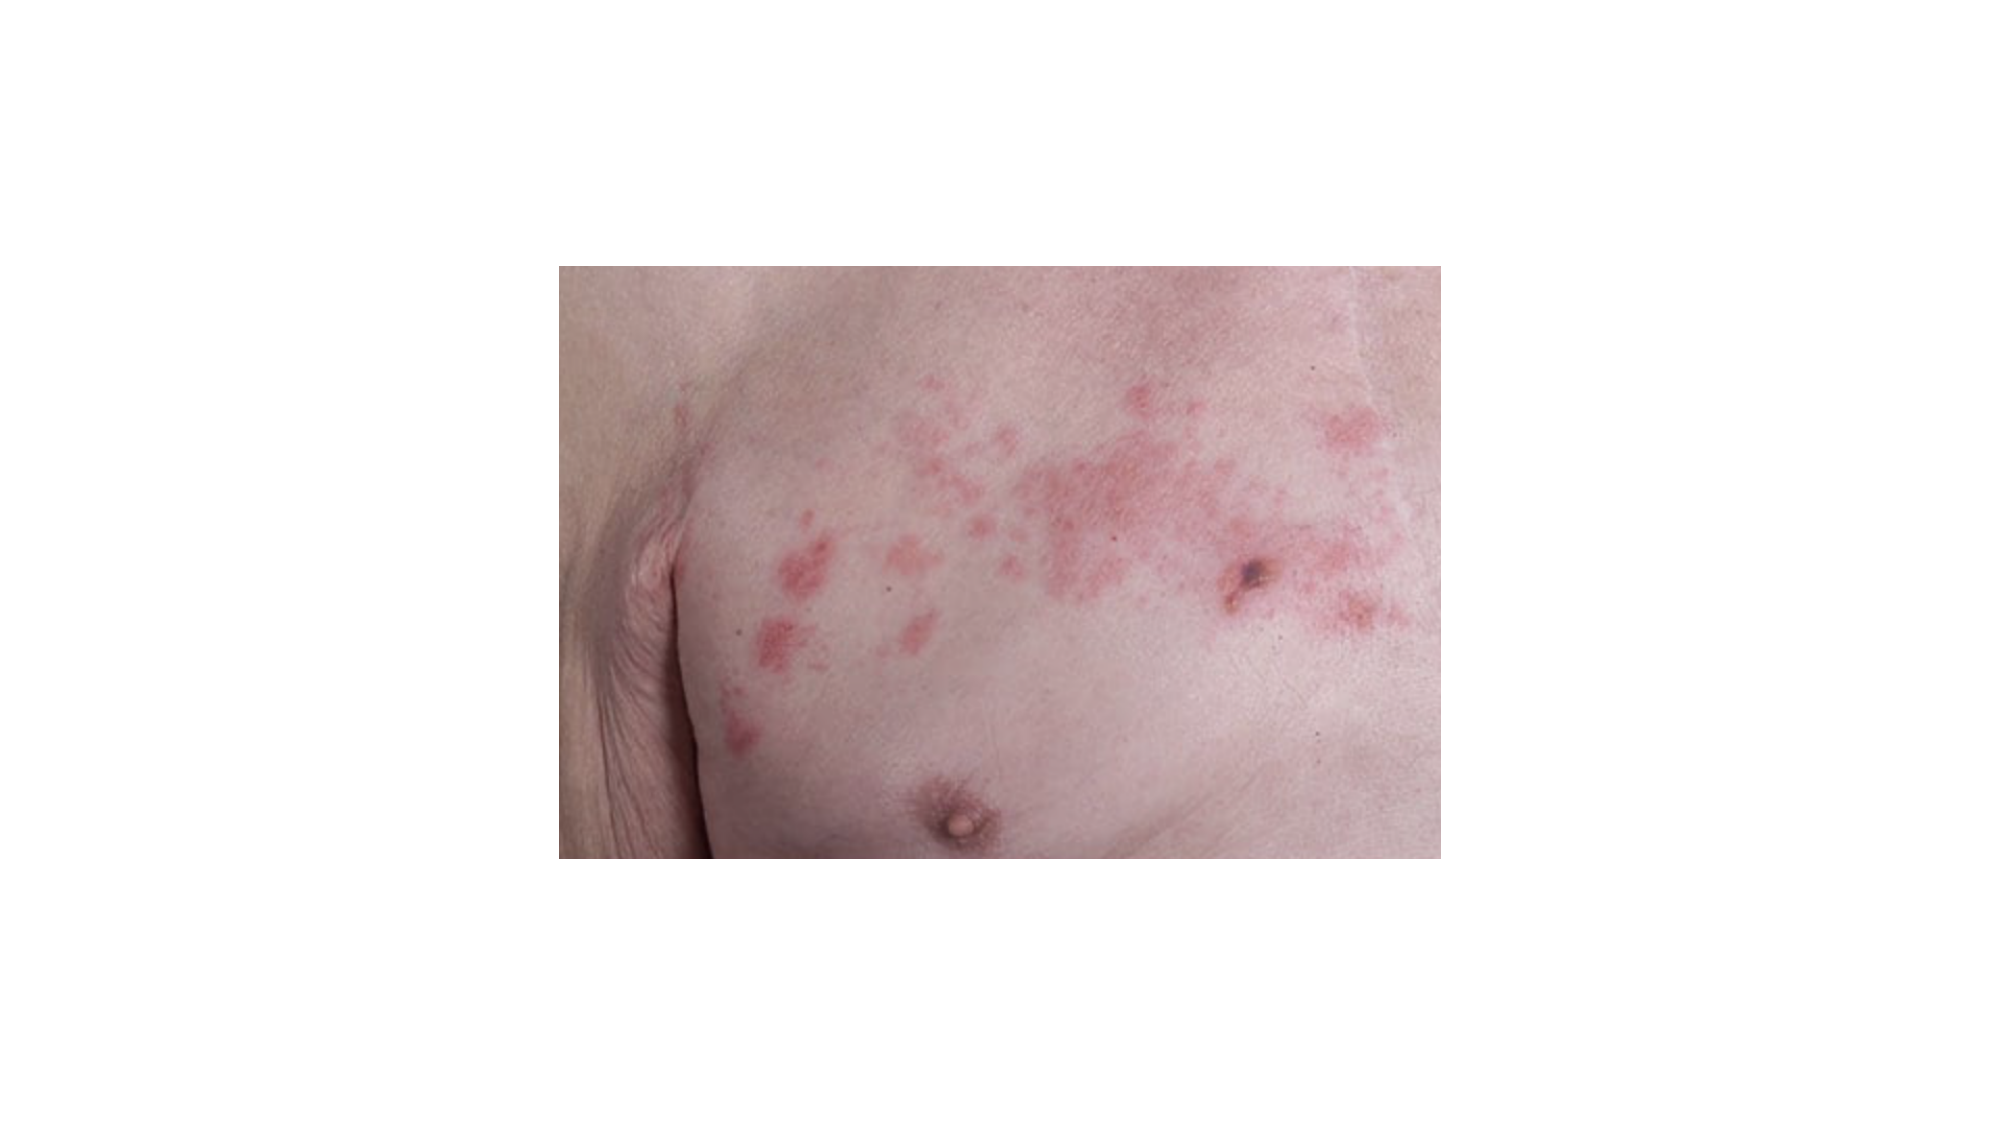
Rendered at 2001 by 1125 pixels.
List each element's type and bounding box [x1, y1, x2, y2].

picture [559, 266, 1441, 859]
